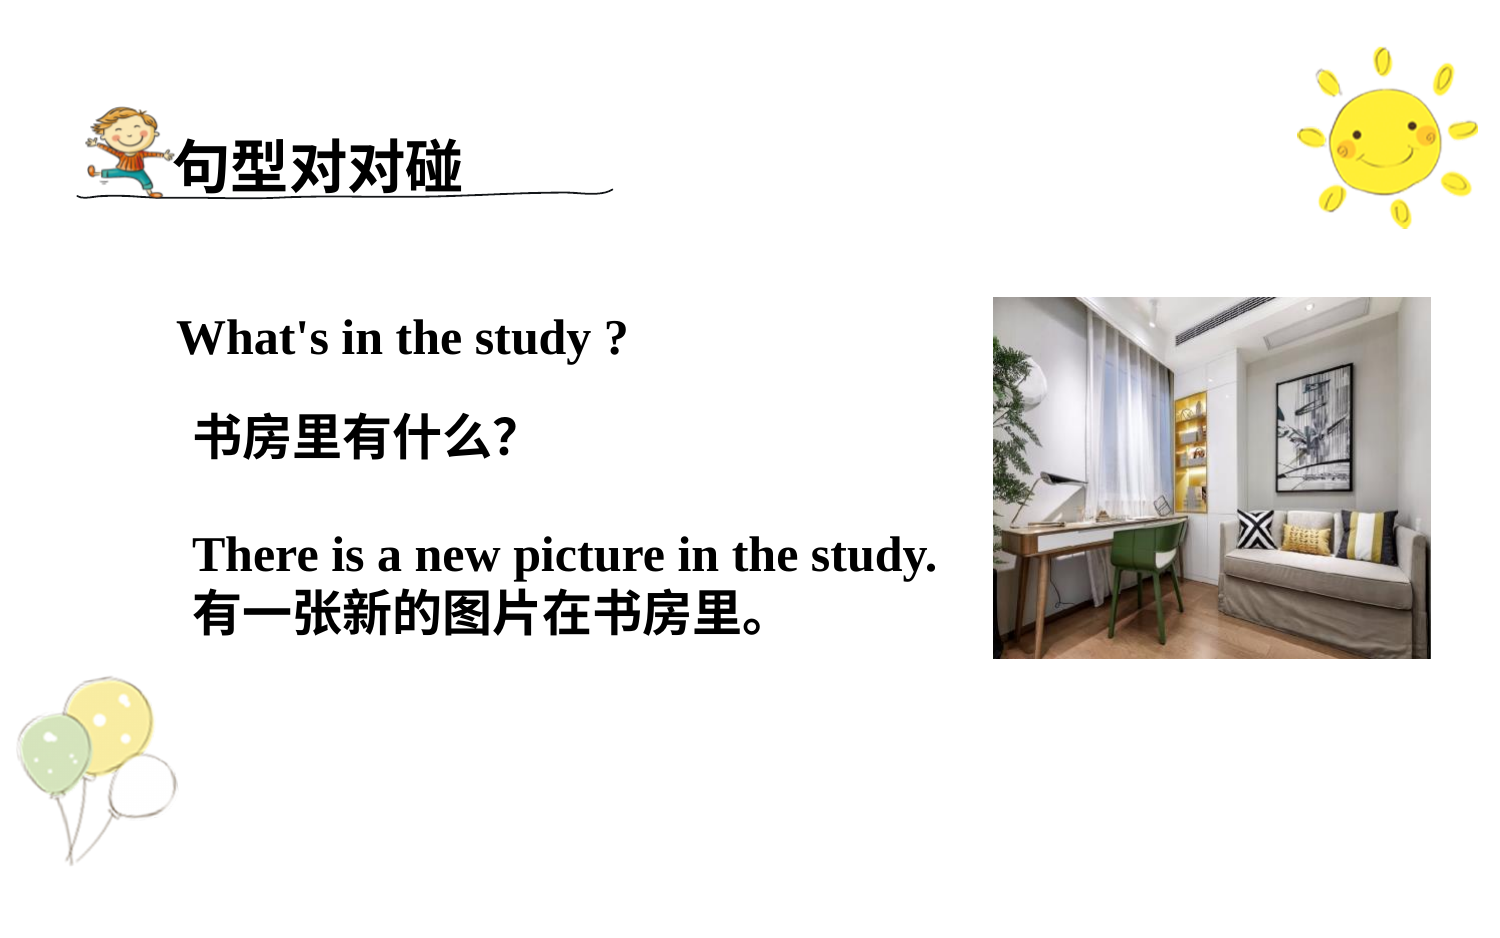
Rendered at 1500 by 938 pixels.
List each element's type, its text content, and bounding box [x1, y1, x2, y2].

picture [1246, 36, 1500, 241]
picture [76, 103, 178, 201]
text_box 书房里有什么？ [177, 398, 738, 474]
text_box What's in the study ? [161, 297, 709, 373]
picture [0, 655, 202, 885]
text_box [76, 124, 646, 207]
text_box There is a new picture in the study. 有一张新的图片在书房里。 [177, 514, 993, 649]
picture [993, 297, 1431, 659]
